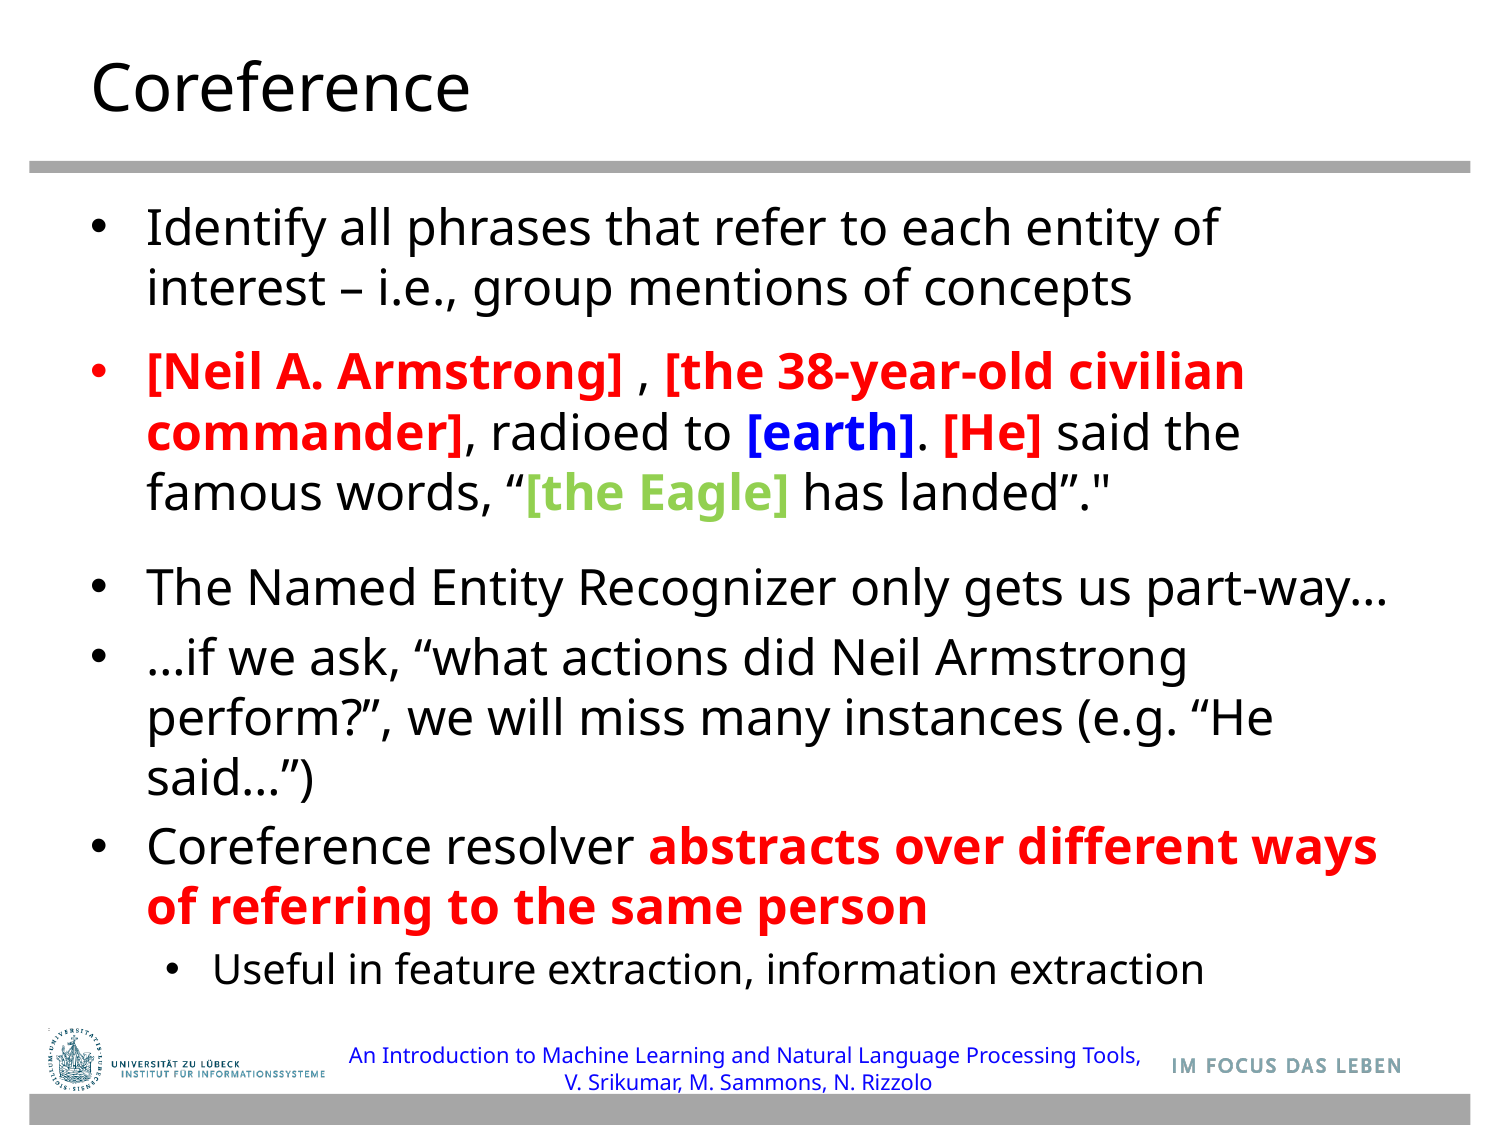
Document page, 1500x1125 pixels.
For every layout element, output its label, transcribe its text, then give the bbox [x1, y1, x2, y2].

picture [1182, 1058, 1400, 1073]
list Identify all phrases that refer to each entity of interest – i.e., group mentions of concepts [Neil A. Armstrong] , [the 38-year-old civilian commander], radioed to [earth]. [He] said the famous words, “[the Eagle] has landed”." The Named Entity Recognizer only gets us part-way… …if we ask, “what actions did Neil Armstrong perform?”, we will miss many instances (e.g. “He said…”) Coreference resolver abstracts over different ways of referring to the same person Useful in feature extraction, information extraction [75, 187, 1425, 938]
text_box An Introduction to Machine Learning and Natural Language Processing Tools, V. Srikumar, M. Sammons, N. Rizzolo [322, 1034, 1182, 1125]
title Coreference [75, 37, 1425, 187]
